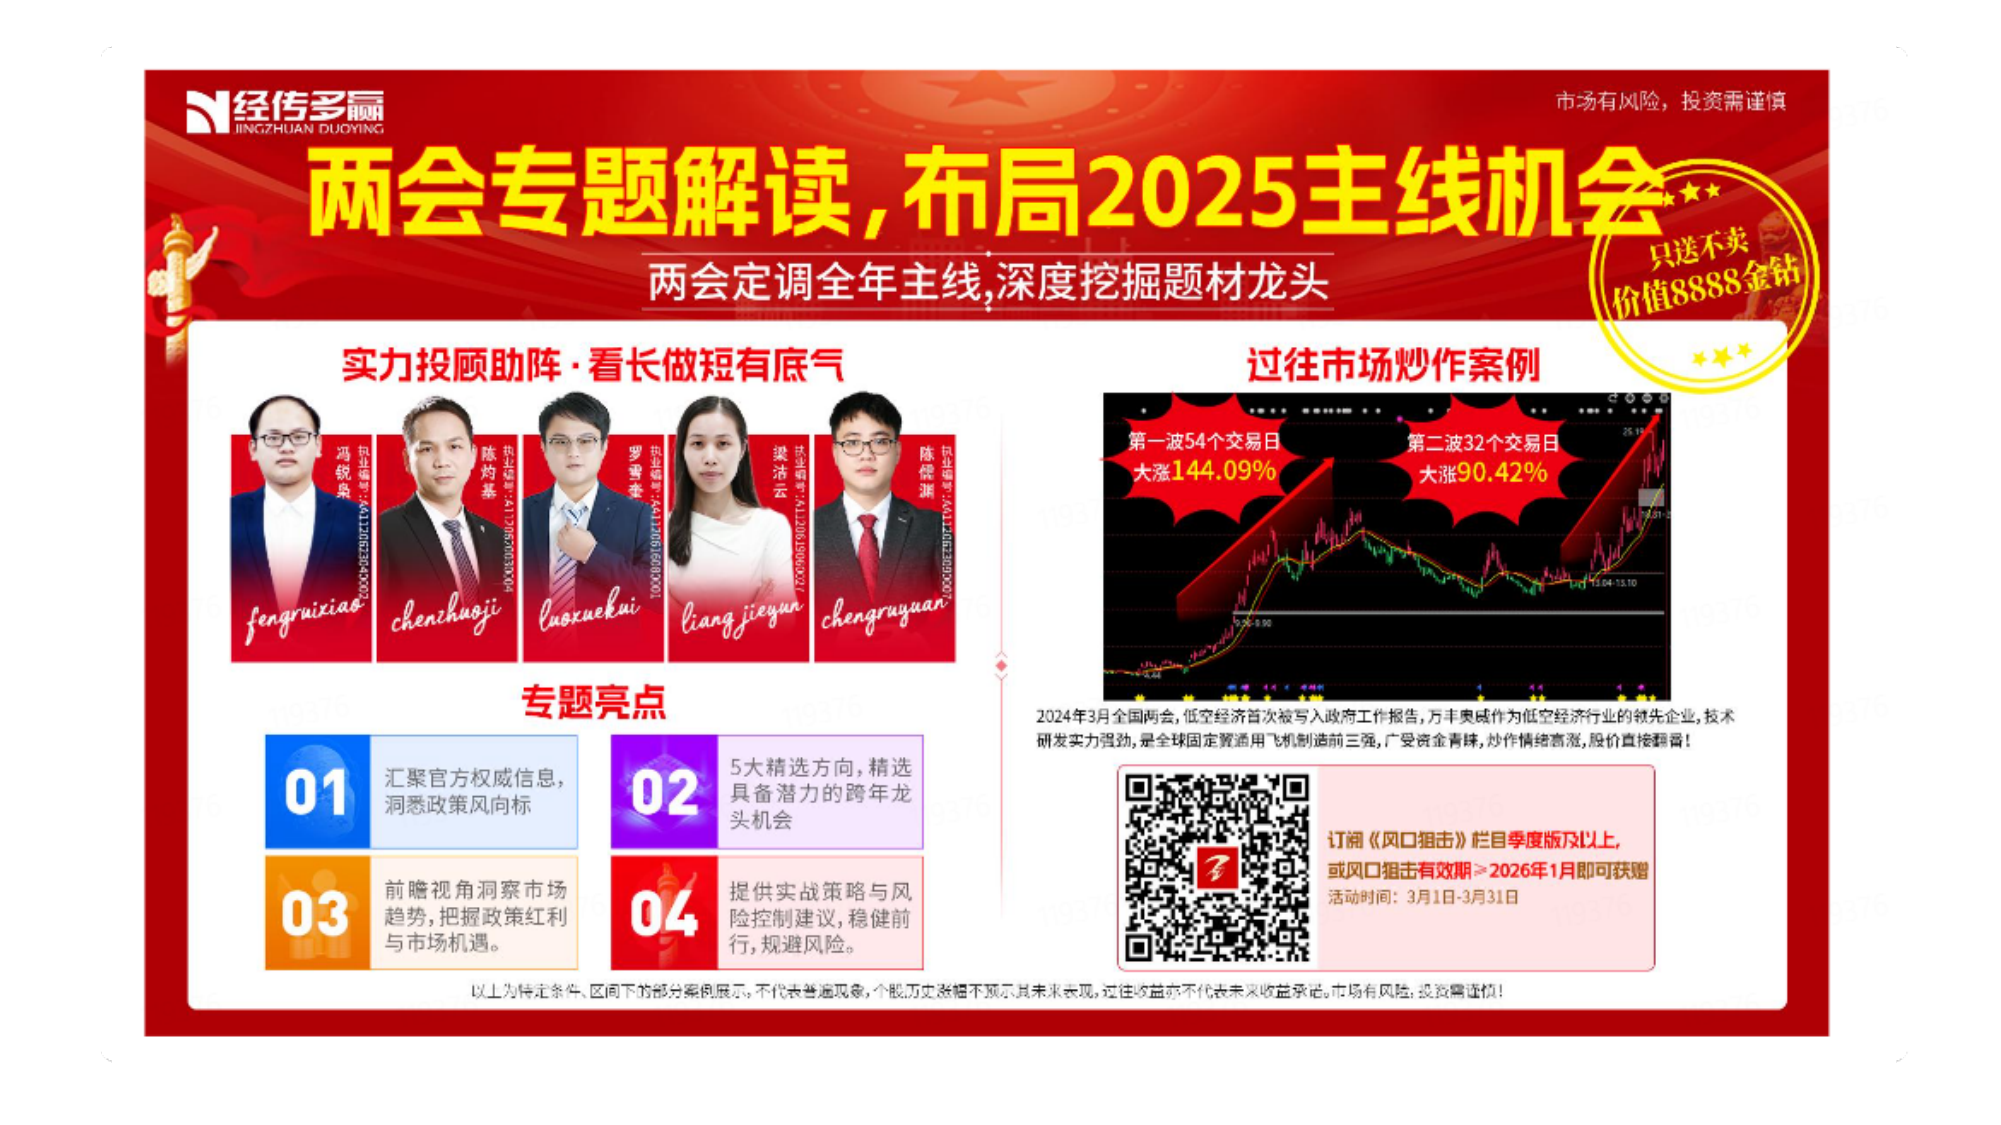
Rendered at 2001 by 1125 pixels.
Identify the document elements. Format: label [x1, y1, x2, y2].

picture [99, 45, 1909, 1064]
